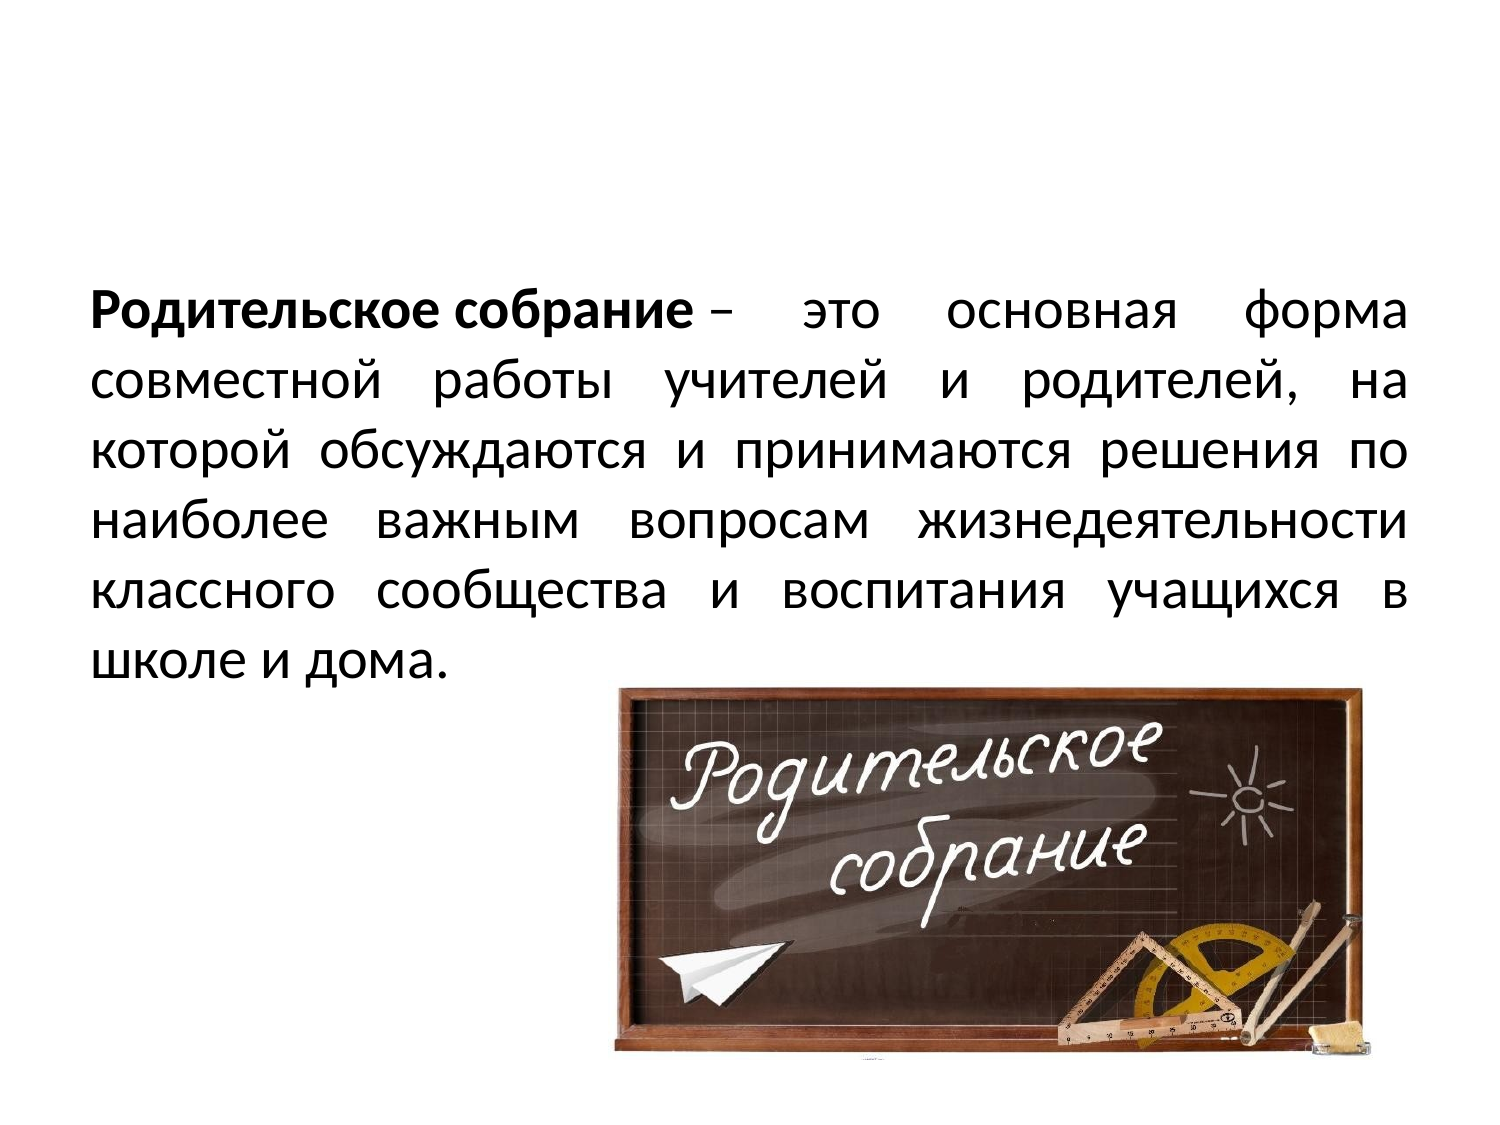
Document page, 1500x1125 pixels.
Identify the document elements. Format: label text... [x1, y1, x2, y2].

list Родительское собрание – это основная форма совместной работы учителей и родителей, на которой обсуждаются и принимаются решения по наиболее важным вопросам жизнедеятельности классного сообщества и воспитания учащихся в школе и дома. [75, 262, 1425, 1005]
picture [608, 680, 1377, 1060]
